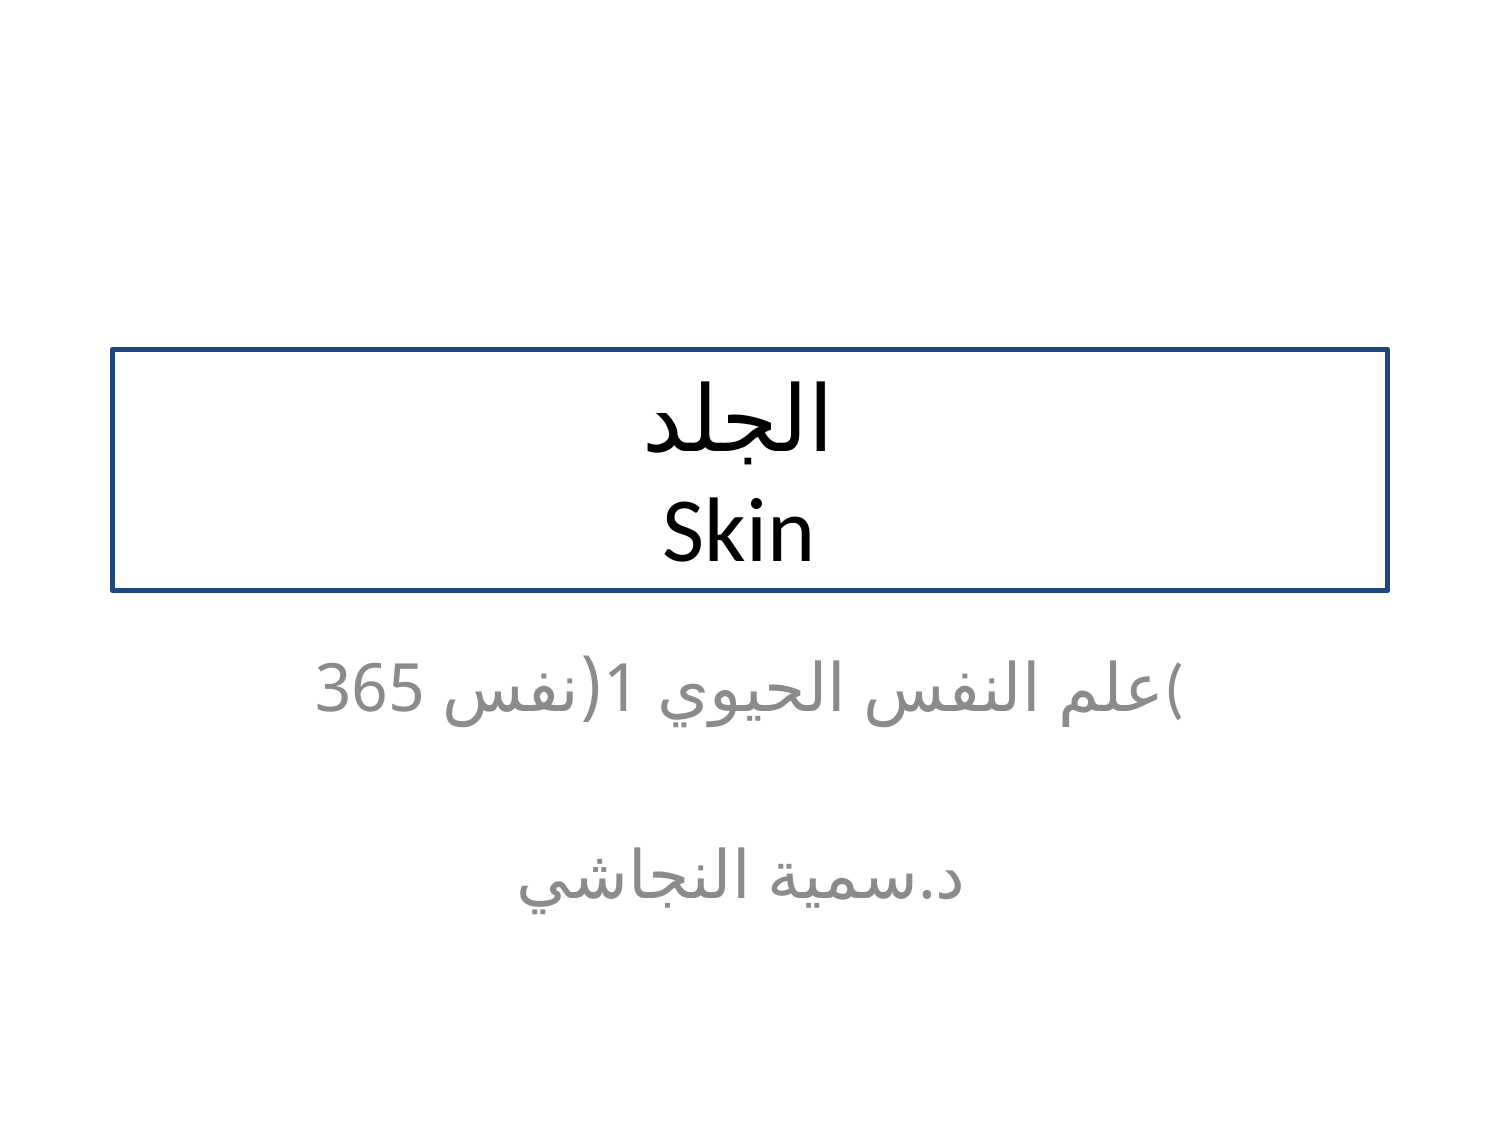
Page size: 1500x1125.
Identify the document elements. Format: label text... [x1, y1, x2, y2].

subtitle علم النفس الحيوي 1(نفس 365( د.سمية النجاشي [225, 637, 1275, 925]
title الجلد Skin [112, 349, 1388, 591]
